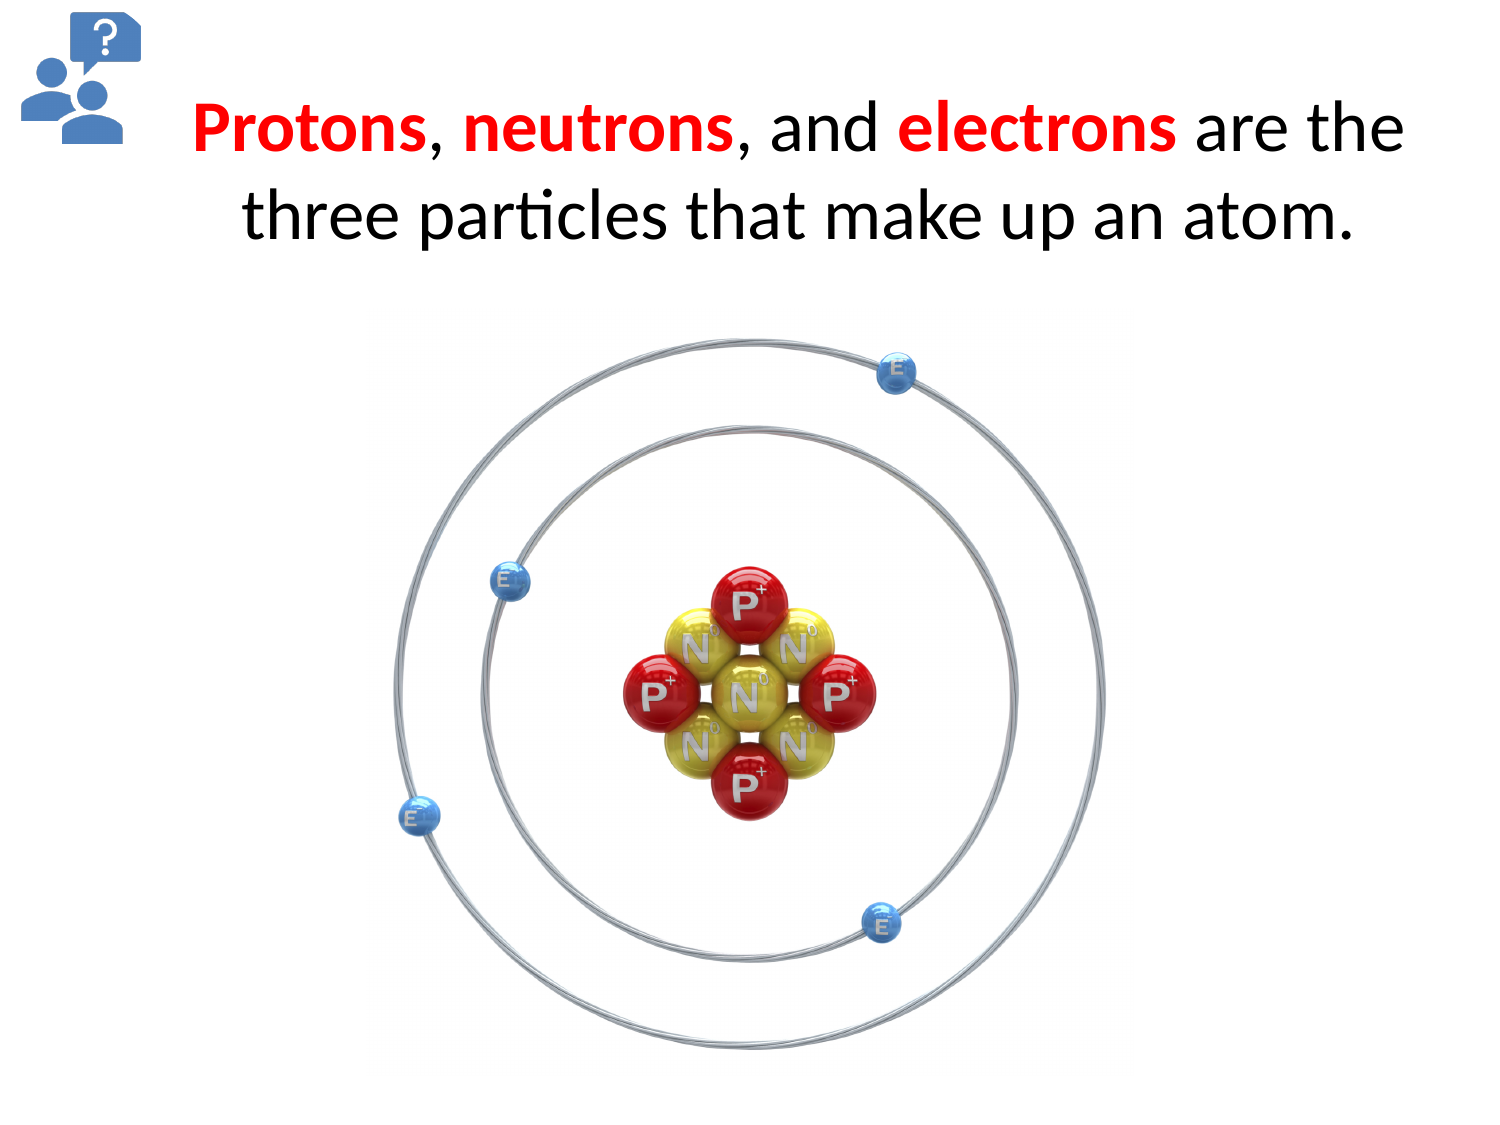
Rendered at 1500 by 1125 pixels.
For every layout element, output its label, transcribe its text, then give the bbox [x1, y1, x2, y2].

text_box [0, 0, 162, 157]
picture [366, 308, 1134, 1076]
text_box Protons, neutrons, and electrons are the three particles that make up an atom. [161, 71, 1437, 262]
